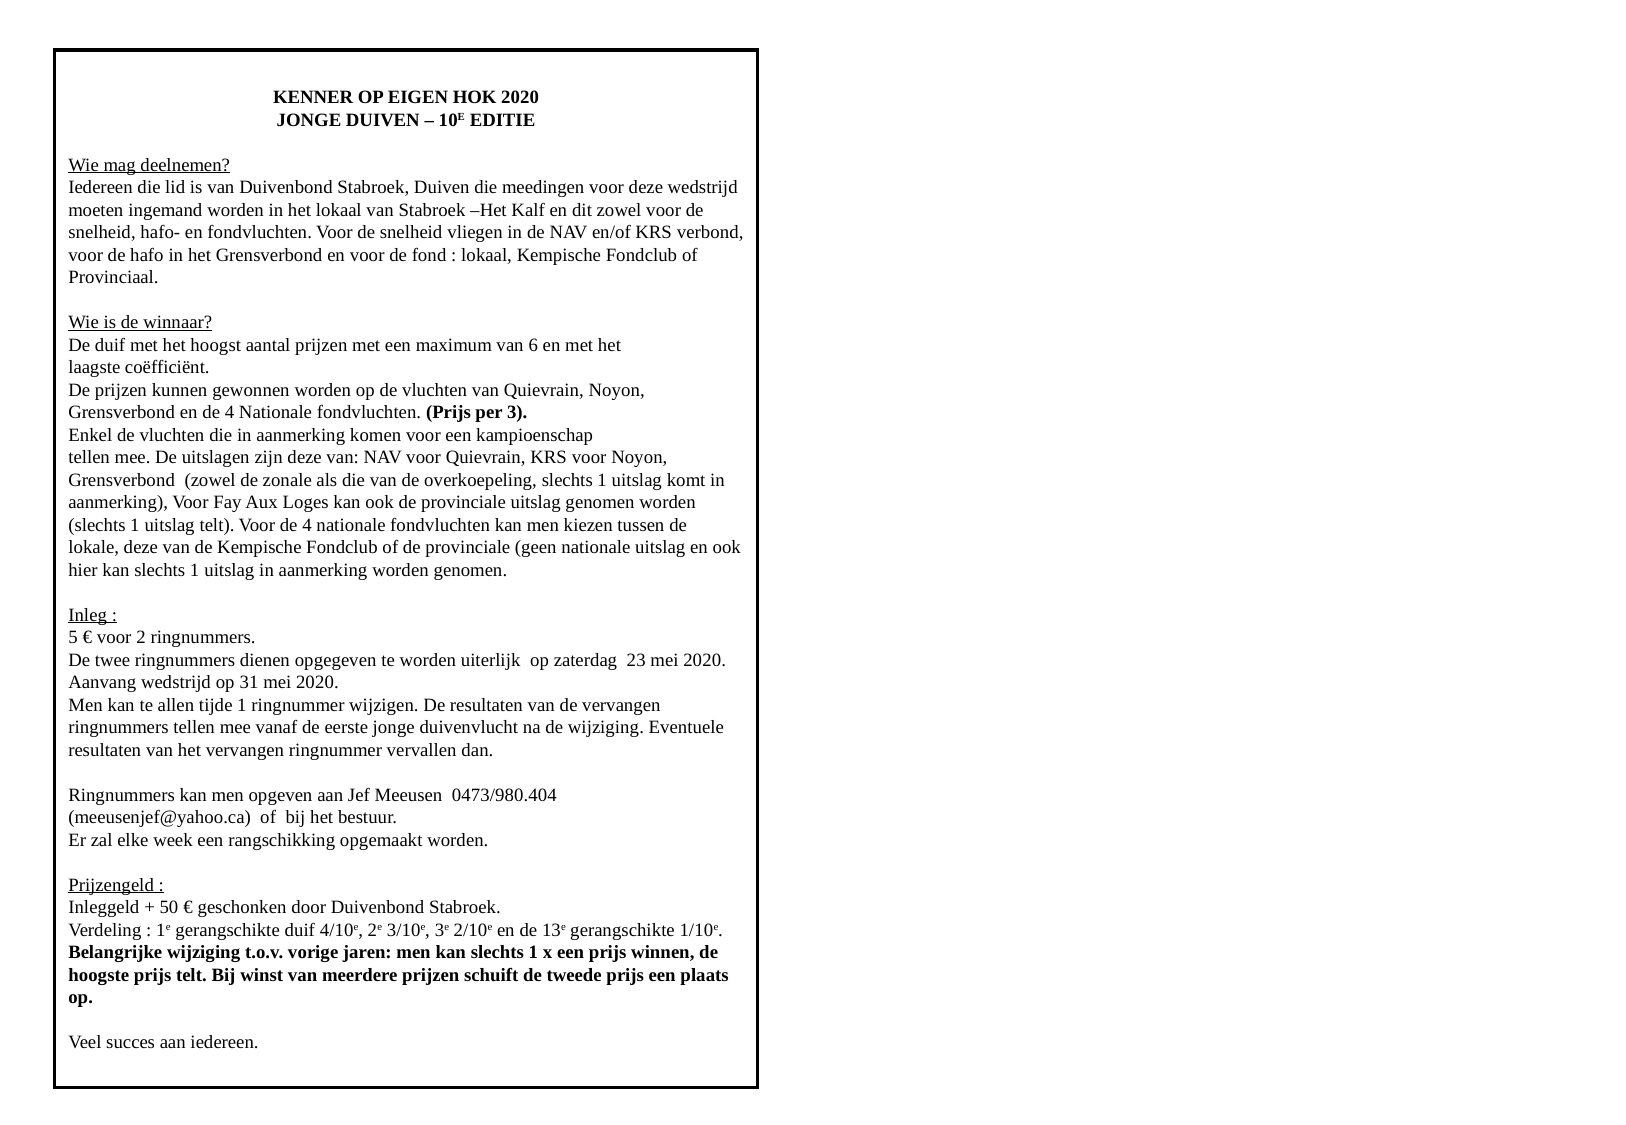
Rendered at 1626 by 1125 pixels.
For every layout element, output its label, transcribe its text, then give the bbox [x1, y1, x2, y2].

text_box KENNER OP EIGEN HOK 2020 JONGE DUIVEN – 10E EDITIE Wie mag deelnemen? Iedereen die lid is van Duivenbond Stabroek, Duiven die meedingen voor deze wedstrijd moeten ingemand worden in het lokaal van Stabroek –Het Kalf en dit zowel voor de snelheid, hafo- en fondvluchten. Voor de snelheid vliegen in de NAV en/of KRS verbond, voor de hafo in het Grensverbond en voor de fond : lokaal, Kempische Fondclub of Provinciaal. Wie is de winnaar? De duif met het hoogst aantal prijzen met een maximum van 6 en met het laagste coëfficiënt. De prijzen kunnen gewonnen worden op de vluchten van Quievrain, Noyon, Grensverbond en de 4 Nationale fondvluchten. (Prijs per 3). Enkel de vluchten die in aanmerking komen voor een kampioenschap tellen mee. De uitslagen zijn deze van: NAV voor Quievrain, KRS voor Noyon, Grensverbond (zowel de zonale als die van de overkoepeling, slechts 1 uitslag komt in aanmerking), Voor Fay Aux Loges kan ook de provinciale uitslag genomen worden (slechts 1 uitslag telt). Voor de 4 nationale fondvluchten kan men kiezen tussen de lokale, deze van de Kempische Fondclub of de provinciale (geen nationale uitslag en ook hier kan slechts 1 uitslag in aanmerking worden genomen. Inleg : 5 € voor 2 ringnummers. De twee ringnummers dienen opgegeven te worden uiterlijk op zaterdag 23 mei 2020. Aanvang wedstrijd op 31 mei 2020. Men kan te allen tijde 1 ringnummer wijzigen. De resultaten van de vervangen ringnummers tellen mee vanaf de eerste jonge duivenvlucht na de wijziging. Eventuele resultaten van het vervangen ringnummer vervallen dan. Ringnummers kan men opgeven aan Jef Meeusen 0473/980.404 (meeusenjef@yahoo.ca) of bij het bestuur. Er zal elke week een rangschikking opgemaakt worden. Prijzengeld : Inleggeld + 50 € geschonken door Duivenbond Stabroek. Verdeling : 1e gerangschikte duif 4/10e, 2e 3/10e, 3e 2/10e en de 13e gerangschikte 1/10e. Belangrijke wijziging t.o.v. vorige jaren: men kan slechts 1 x een prijs winnen, de hoogste prijs telt. Bij winst van meerdere prijzen schuift de tweede prijs een plaats op. Veel succes aan iedereen. [54, 49, 758, 1088]
